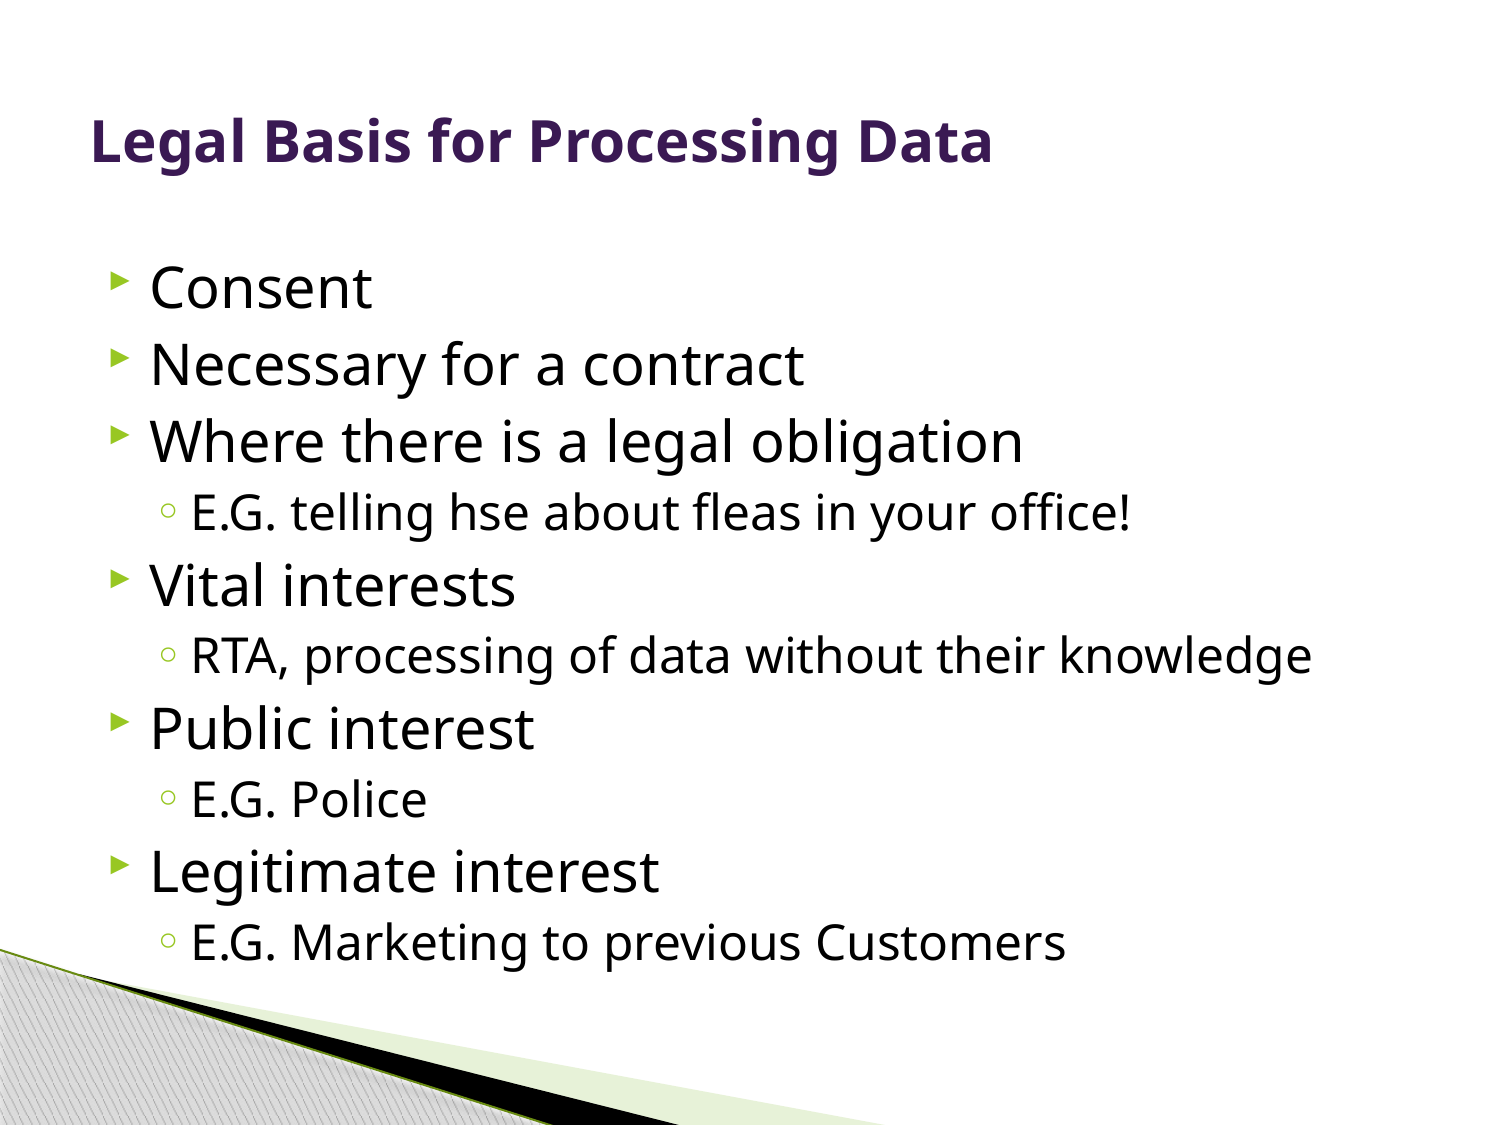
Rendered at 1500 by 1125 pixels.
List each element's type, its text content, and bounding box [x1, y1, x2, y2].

list Consent Necessary for a contract Where there is a legal obligation E.G. telling hse about fleas in your office! Vital interests RTA, processing of data without their knowledge Public interest E.G. Police Legitimate interest E.G. Marketing to previous Customers [75, 243, 1425, 986]
title Legal Basis for Processing Data [75, 45, 1425, 233]
